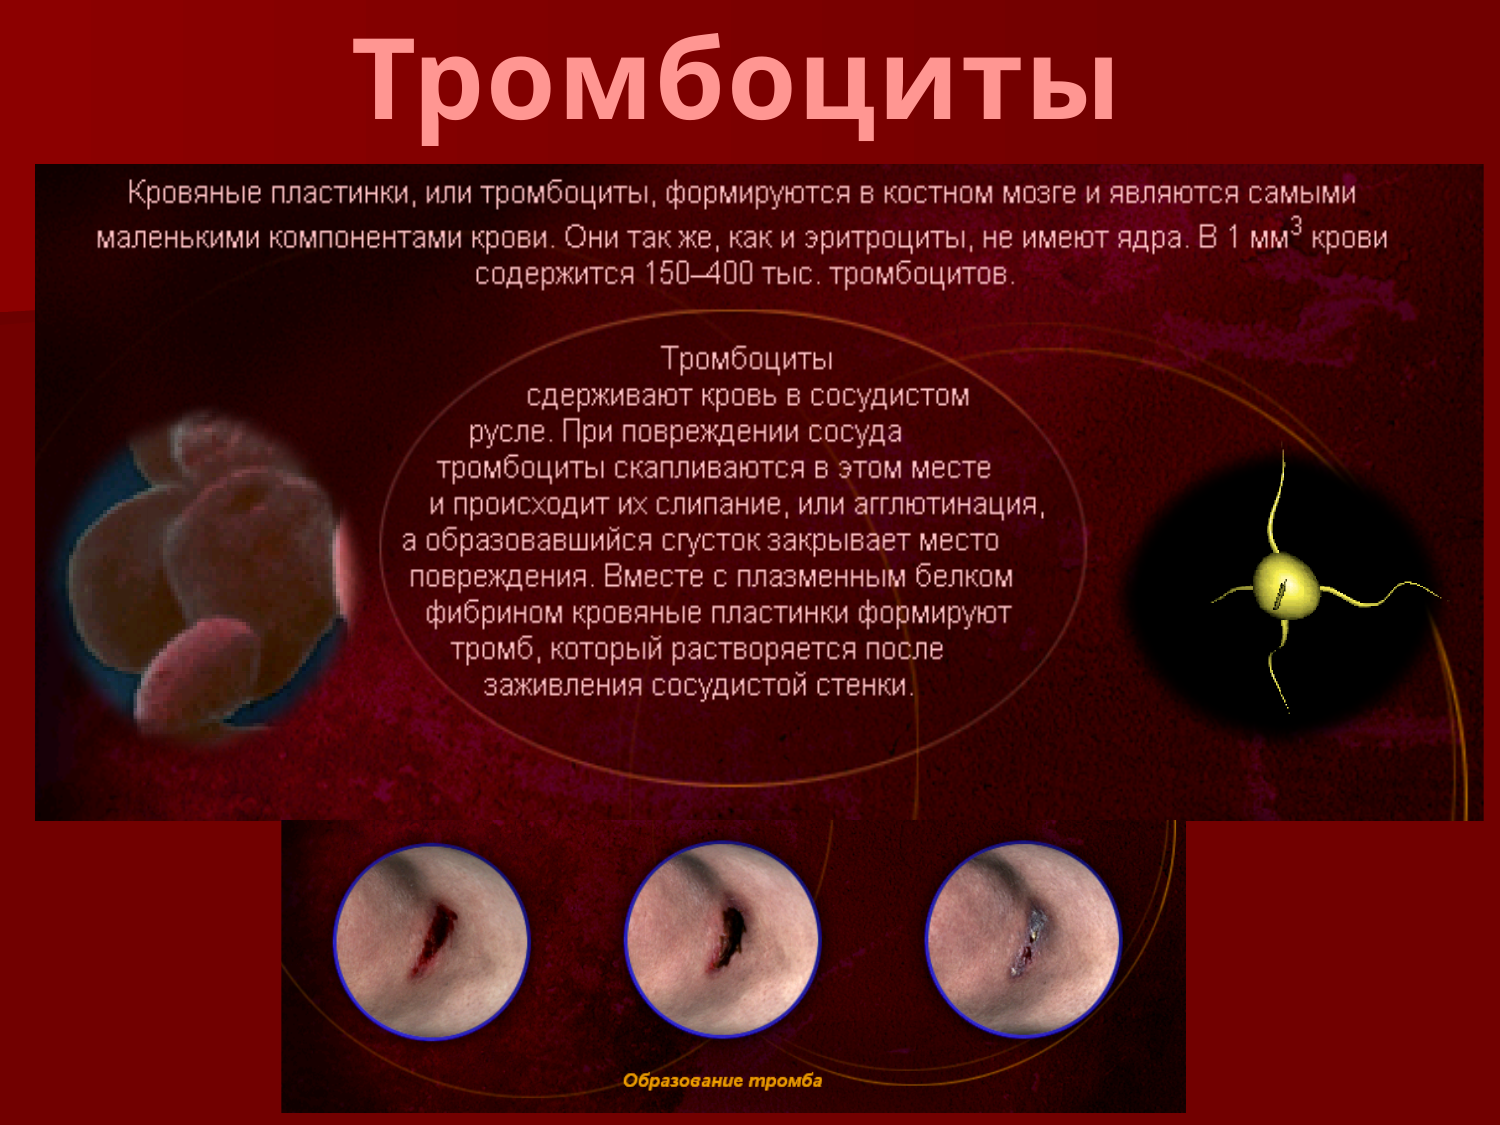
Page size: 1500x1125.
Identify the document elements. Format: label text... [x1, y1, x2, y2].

picture [34, 163, 1484, 1113]
text_box Тромбоциты [336, 0, 1137, 150]
